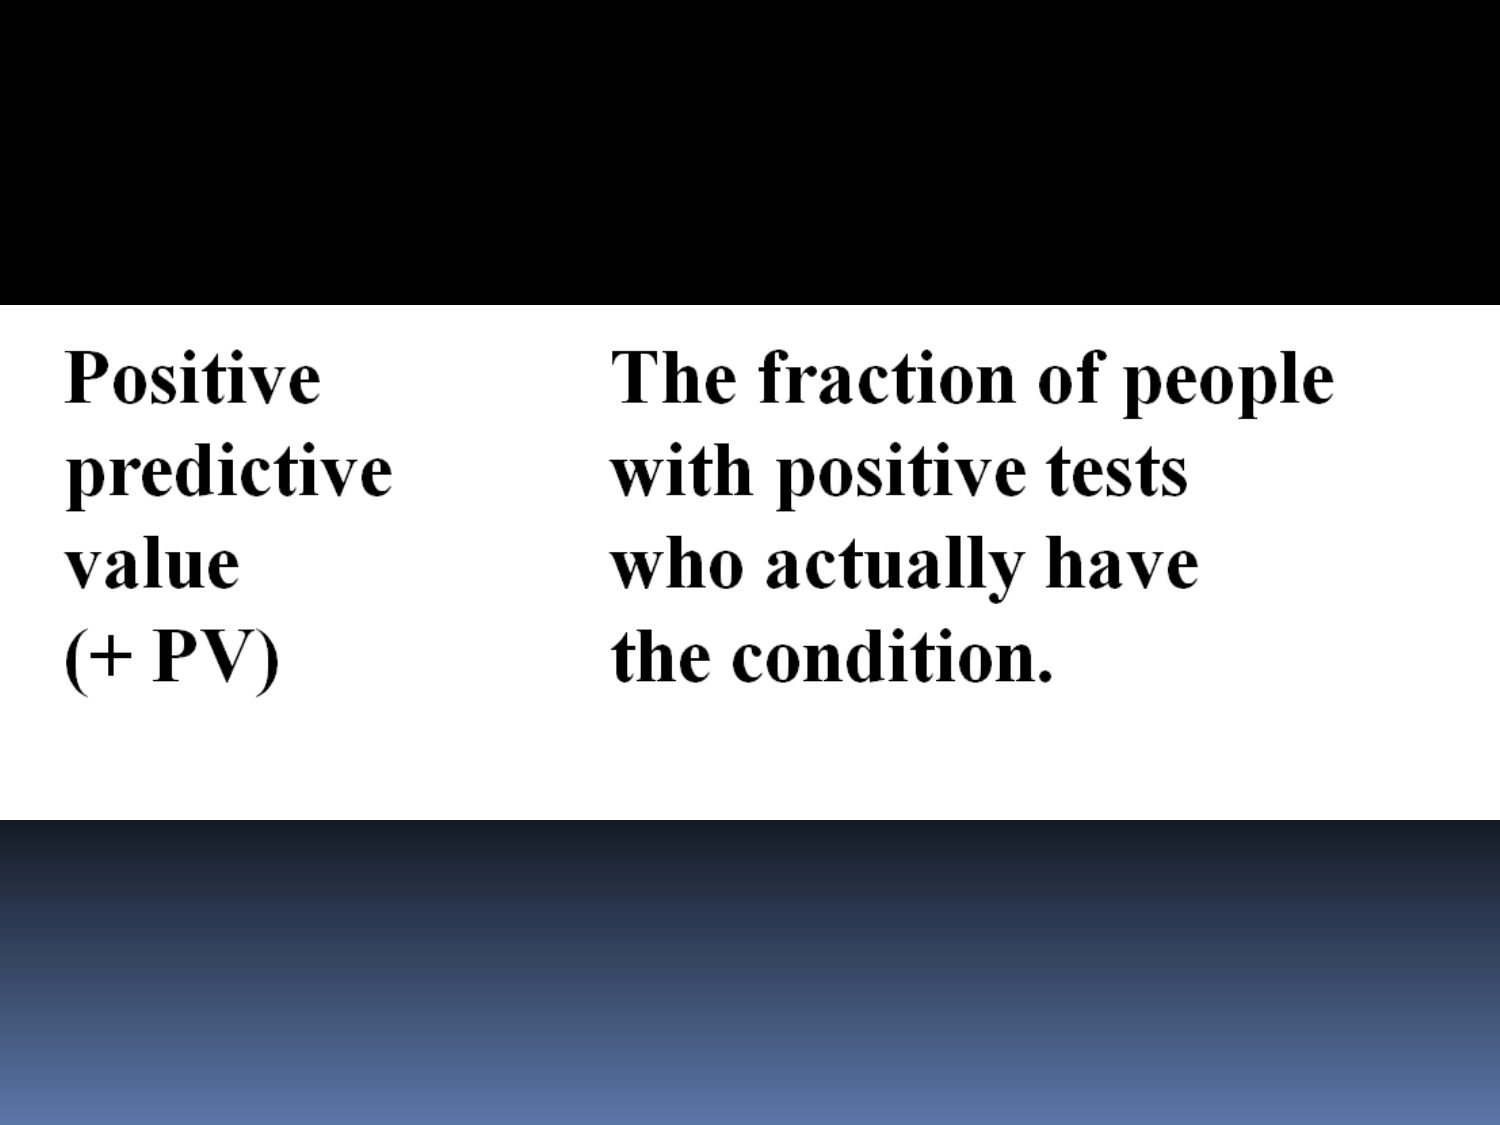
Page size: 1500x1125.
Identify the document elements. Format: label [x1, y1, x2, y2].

picture [0, 305, 1500, 820]
